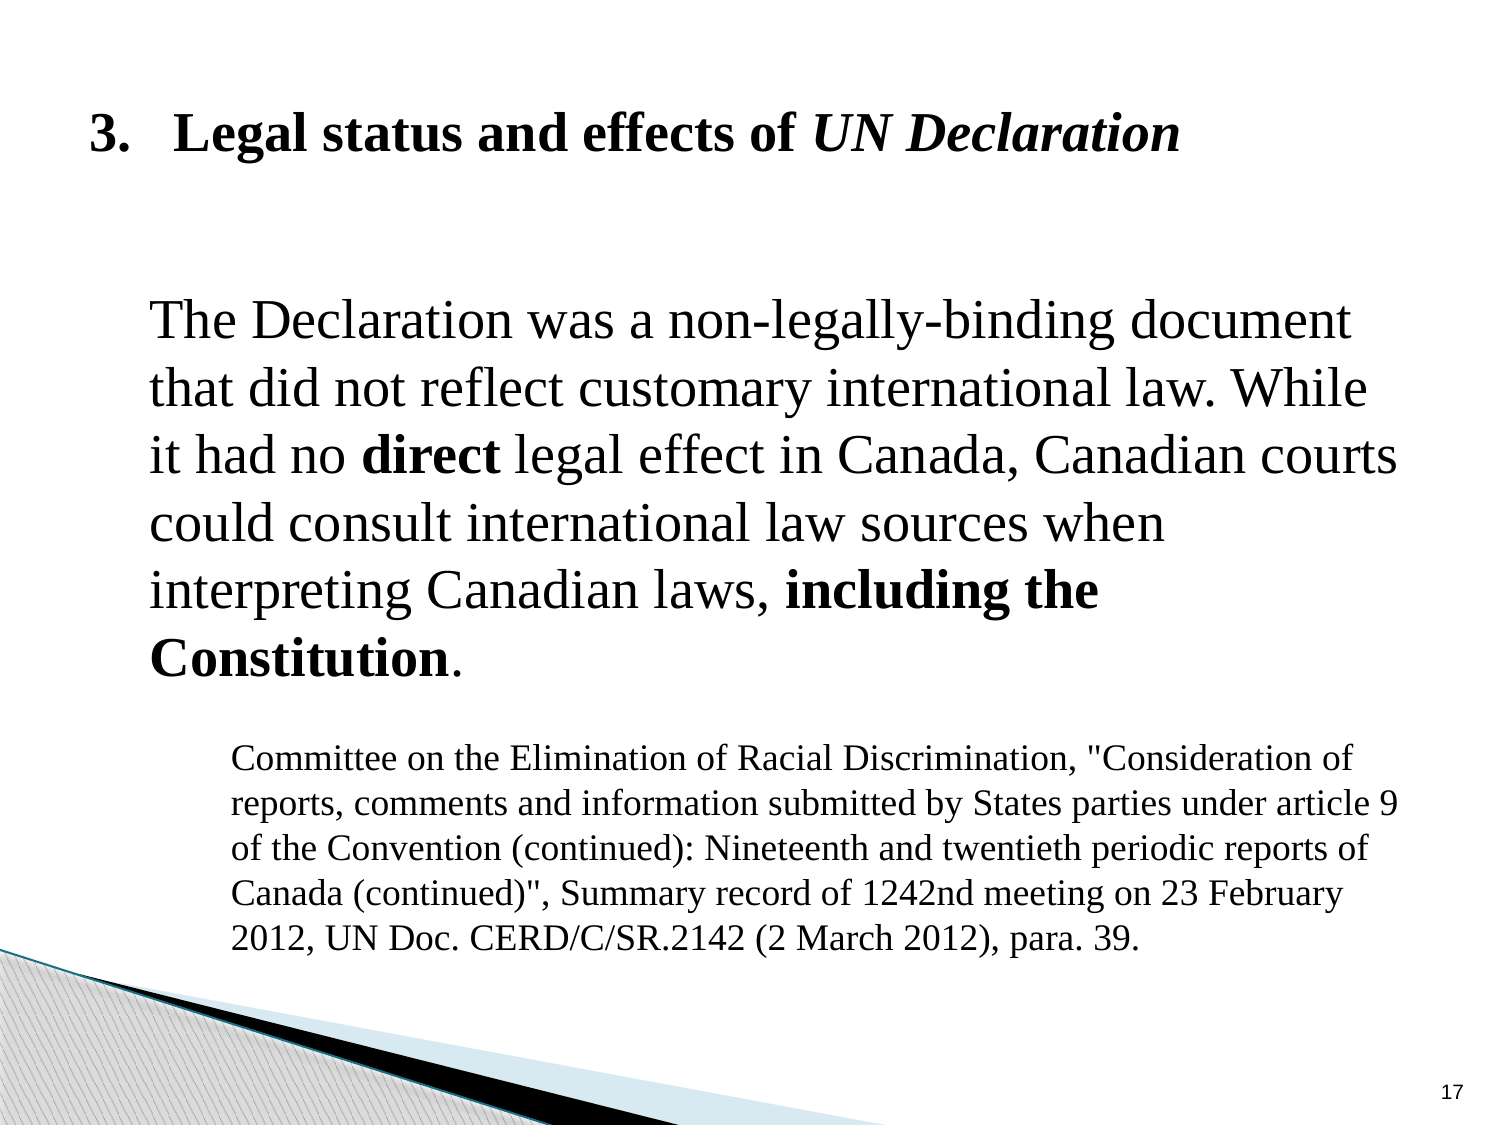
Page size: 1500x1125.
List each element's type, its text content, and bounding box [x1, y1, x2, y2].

title 3. Legal status and effects of UN Declaration [75, 45, 1425, 213]
slide_number 17 [1418, 1051, 1479, 1112]
list The Declaration was a non-legally-binding document that did not reflect customary international law. While it had no direct legal effect in Canada, Canadian courts could consult international law sources when interpreting Canadian laws, including the Constitution. Committee on the Elimination of Racial Discrimination, "Consideration of reports, comments and information submitted by States parties under article 9 of the Convention (continued): Nineteenth and twentieth periodic reports of Canada (continued)", Summary record of 1242nd meeting on 23 February 2012, UN Doc. CERD/C/SR.2142 (2 March 2012), para. 39. [75, 275, 1425, 986]
